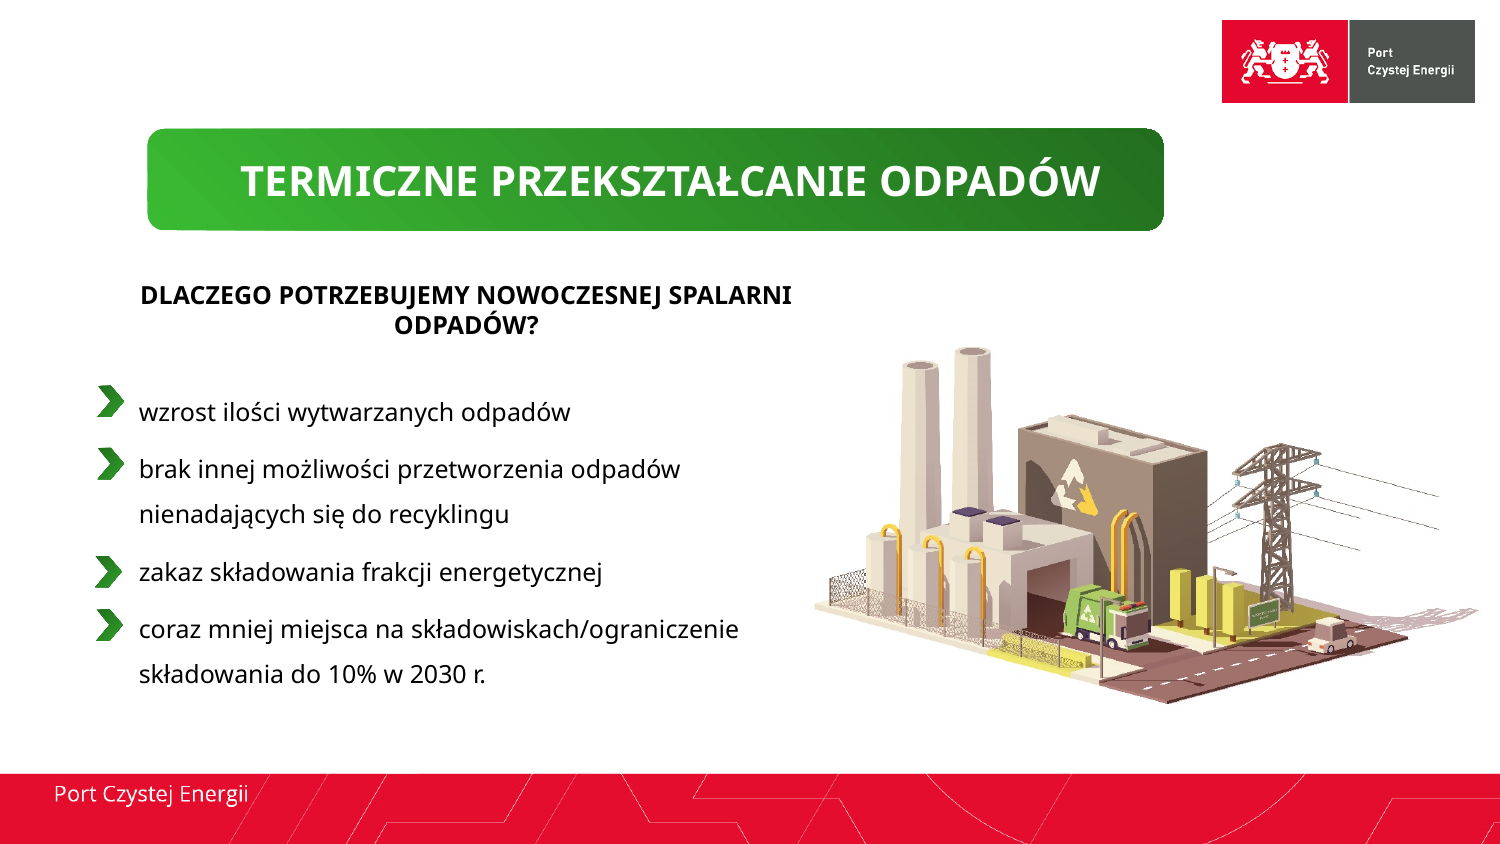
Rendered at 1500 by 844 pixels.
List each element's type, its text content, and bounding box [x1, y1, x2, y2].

text_box [93, 553, 124, 590]
text_box [95, 445, 126, 482]
text_box [95, 383, 126, 419]
text_box [145, 126, 1166, 233]
text_box TERMICZNE PRZEKSZTAŁCANIE ODPADÓW [225, 147, 1310, 213]
picture [0, 0, 1500, 844]
text_box DLACZEGO POTRZEBUJEMY NOWOCZESNEJ SPALARNI ODPADÓW? wzrost ilości wytwarzanych odpadów brak innej możliwości przetworzenia odpadów nienadających się do recyklingu zakaz składowania frakcji energetycznej coraz mniej miejsca na składowiskach/ograniczenie składowania do 10% w 2030 r. [123, 272, 809, 696]
text_box [94, 607, 125, 643]
